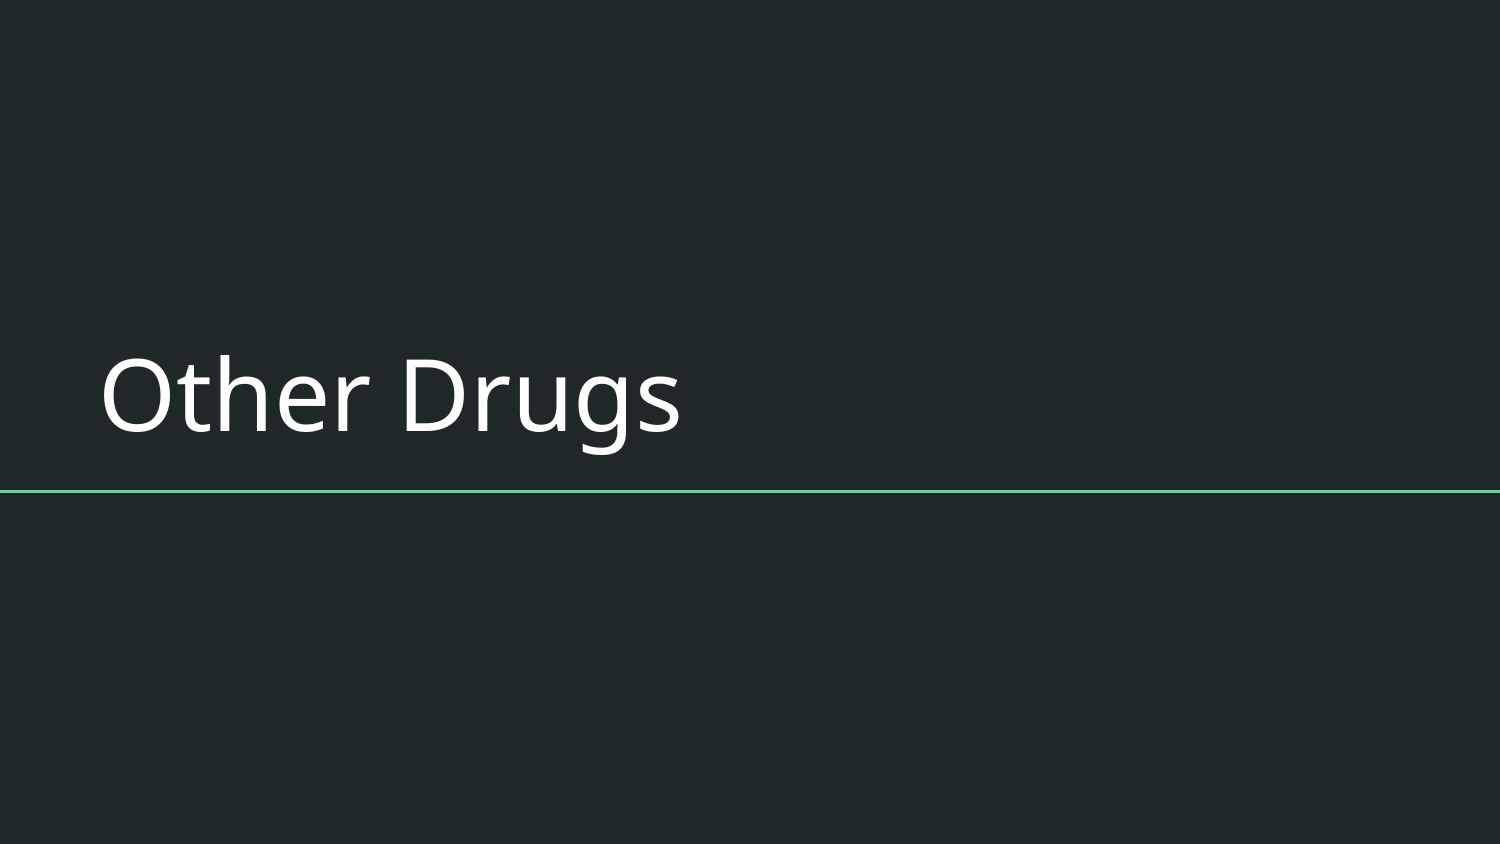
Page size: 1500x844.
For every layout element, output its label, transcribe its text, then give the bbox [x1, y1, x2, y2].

title Other Drugs [83, 206, 1417, 467]
